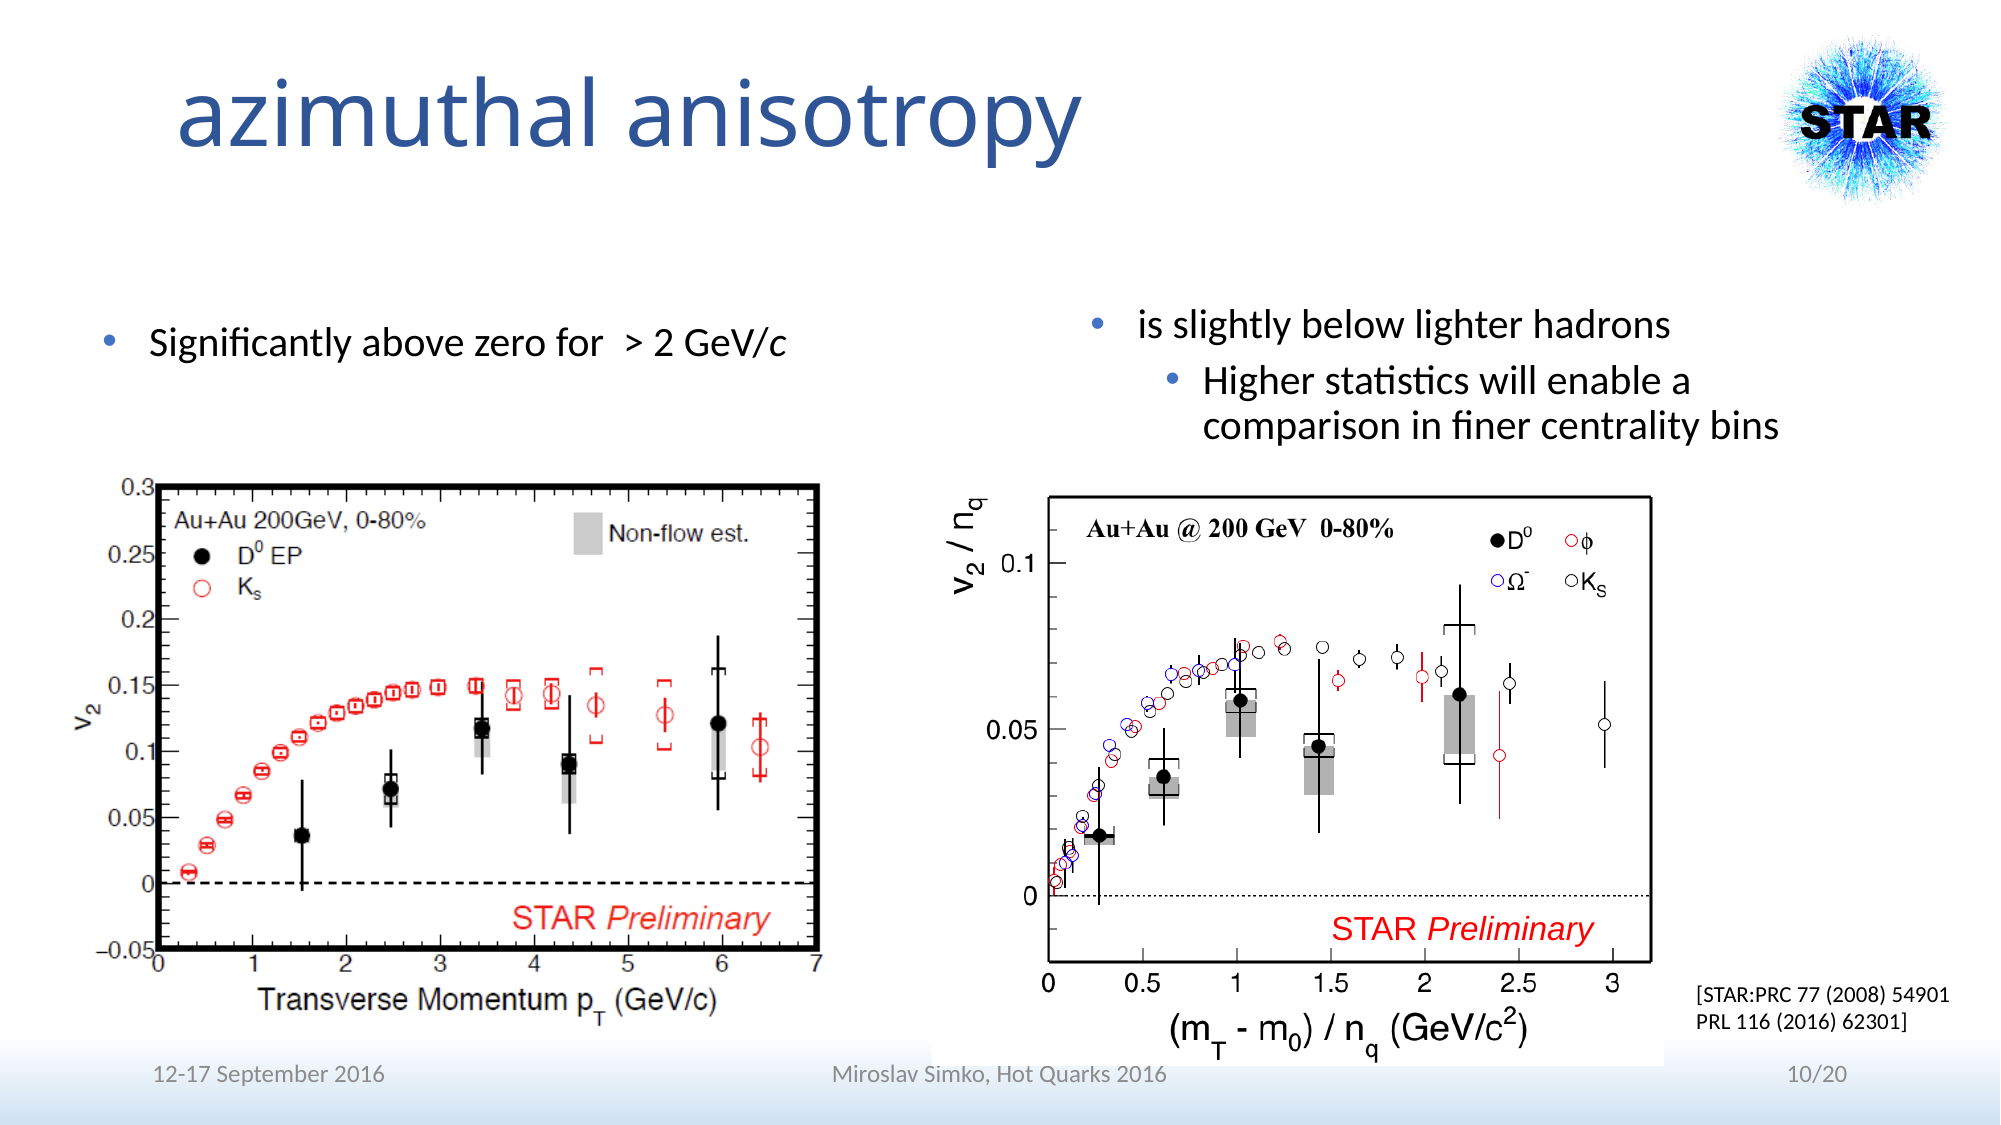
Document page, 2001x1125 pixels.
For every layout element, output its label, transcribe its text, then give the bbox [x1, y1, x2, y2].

picture [931, 485, 1664, 1066]
picture [1737, 22, 1988, 216]
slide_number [137, 1042, 588, 1103]
slide_number 10/20 [1412, 1042, 1863, 1103]
text_box [STAR:PRC 77 (2008) 54901 PRL 116 (2016) 62301] [1681, 971, 2000, 1042]
footer Miroslav Simko, Hot Quarks 2016 [662, 1042, 1338, 1103]
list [64, 465, 832, 1038]
